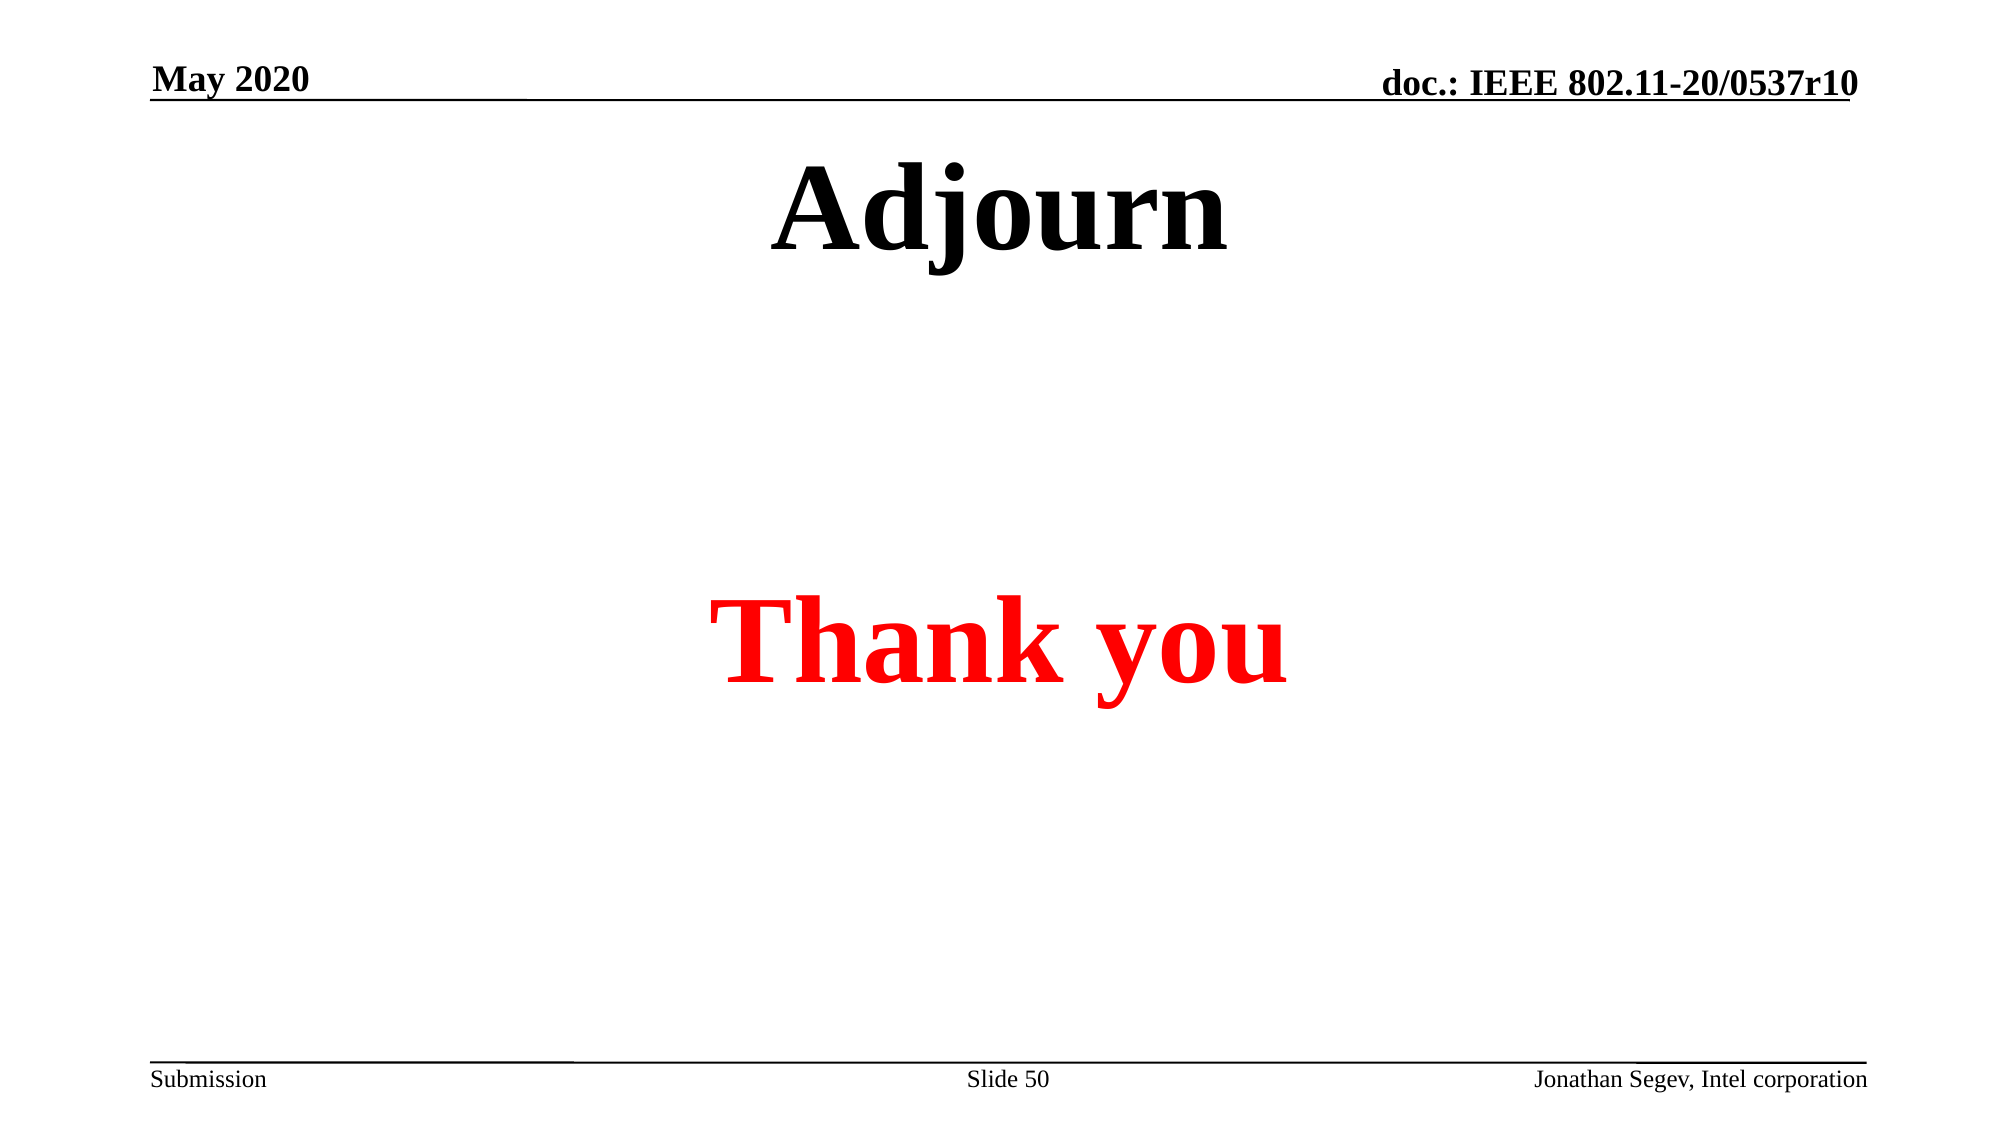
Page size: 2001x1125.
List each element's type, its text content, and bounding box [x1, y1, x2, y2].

slide_number Slide 50 [950, 1061, 1067, 1123]
title Adjourn [149, 112, 1850, 288]
footer Jonathan Segev, Intel corporation [1171, 1061, 1869, 1093]
list Thank you [149, 324, 1850, 1000]
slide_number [152, 54, 563, 100]
